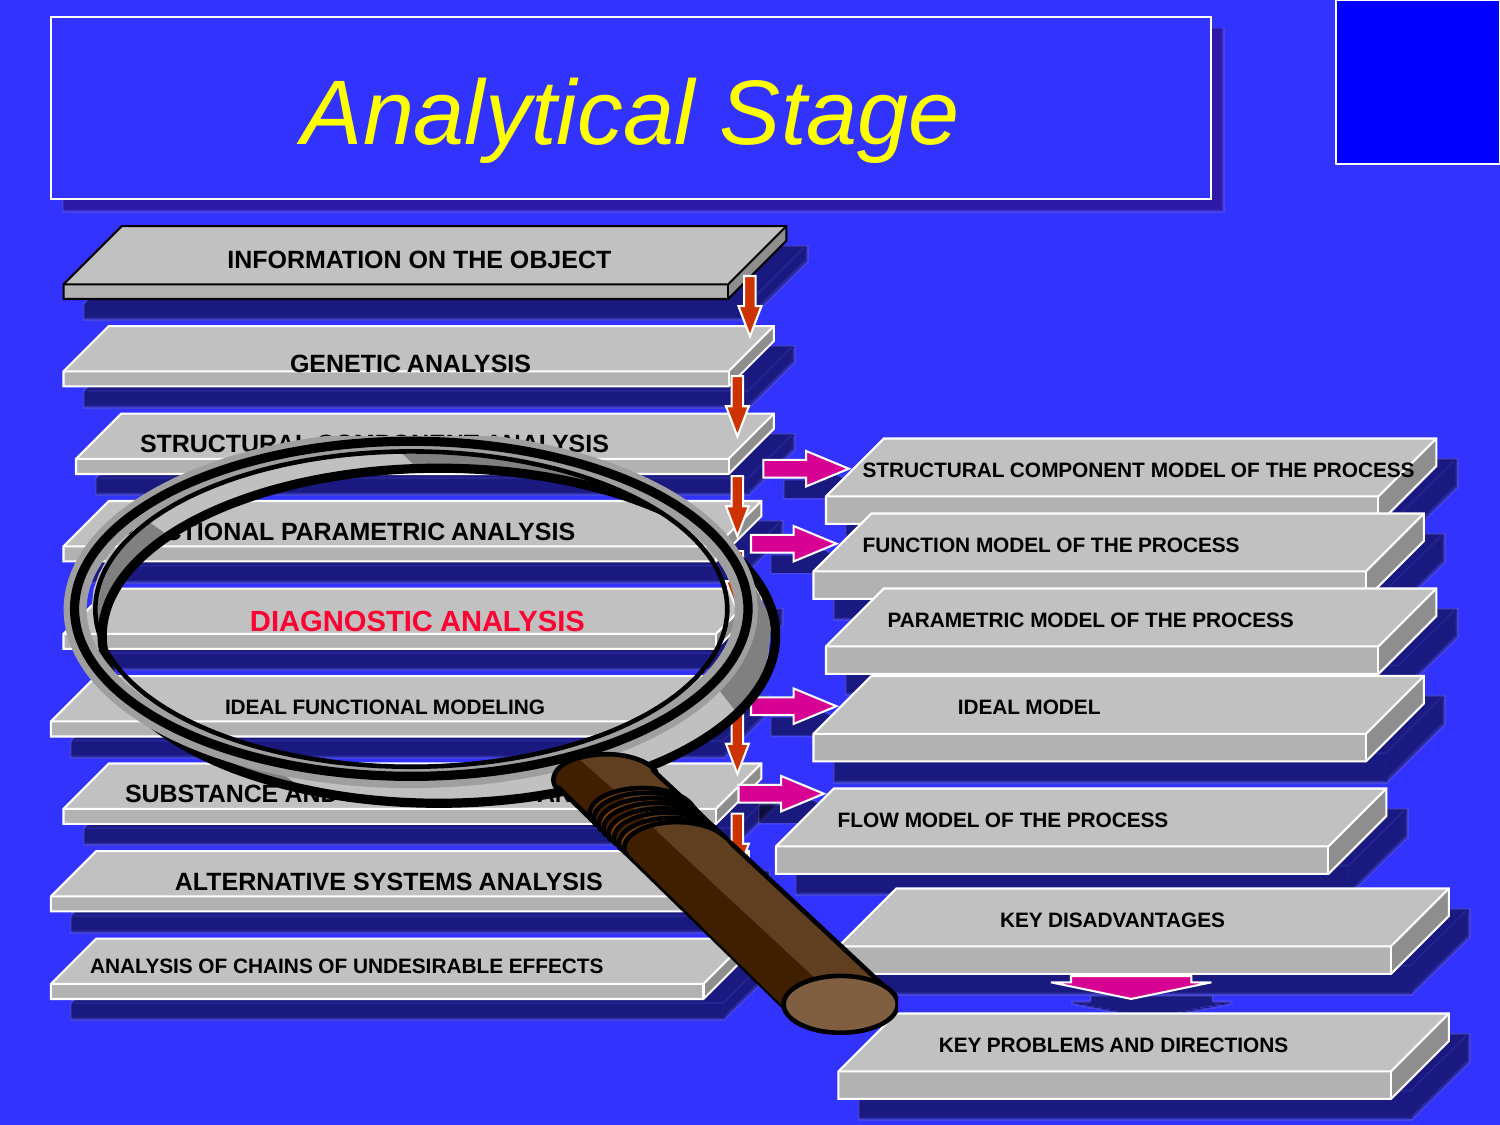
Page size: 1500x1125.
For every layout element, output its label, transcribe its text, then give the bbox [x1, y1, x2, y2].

title Analytical Stage [50, 16, 1212, 200]
text_box [1335, 0, 1500, 164]
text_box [50, 225, 1450, 1100]
